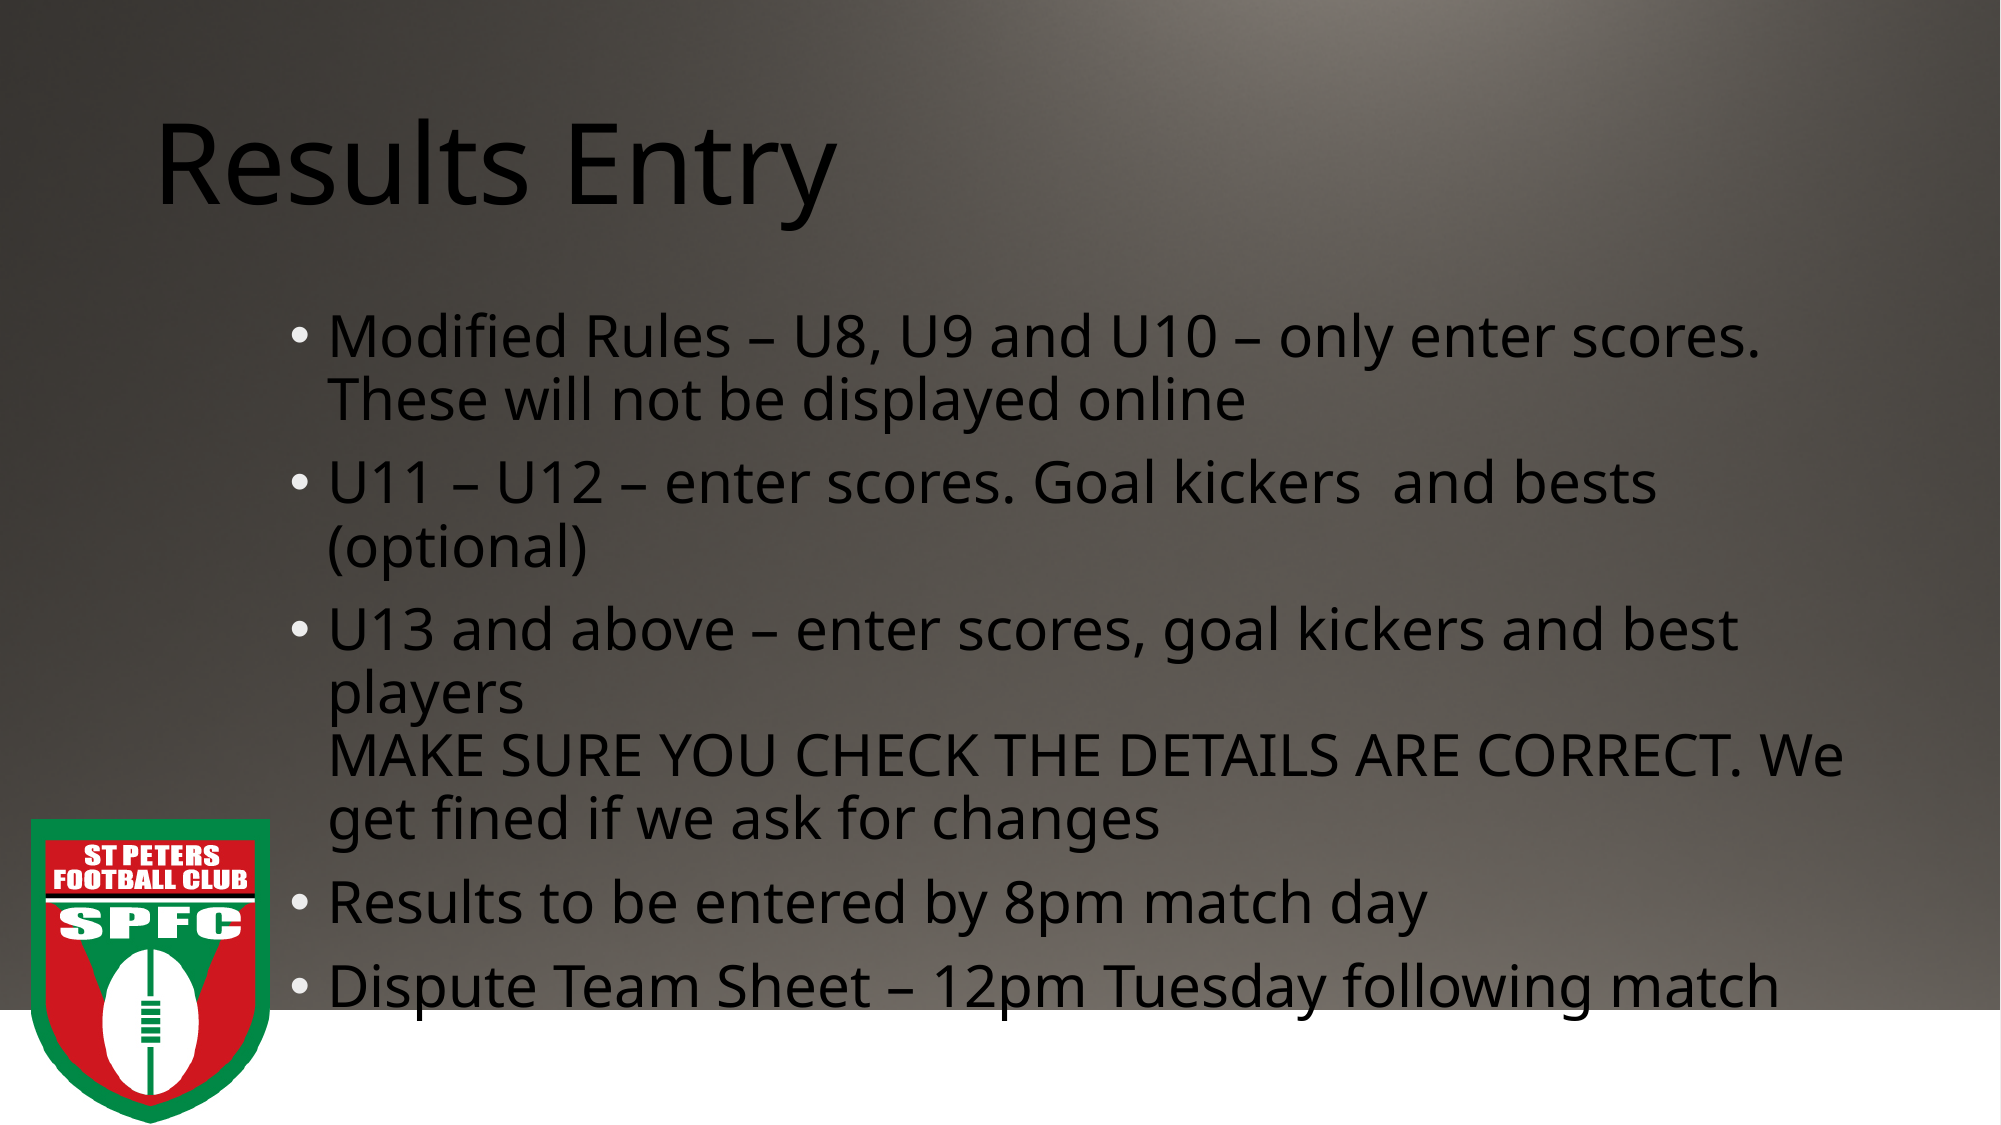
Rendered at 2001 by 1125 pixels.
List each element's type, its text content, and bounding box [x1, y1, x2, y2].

title Results Entry [137, 59, 1863, 278]
list Modified Rules – U8, U9 and U10 – only enter scores. These will not be displayed online U11 – U12 – enter scores. Goal kickers and bests (optional) U13 and above – enter scores, goal kickers and best players MAKE SURE YOU CHECK THE DETAILS ARE CORRECT. We get fined if we ask for changes Results to be entered by 8pm match day Dispute Team Sheet – 12pm Tuesday following match [274, 299, 1863, 1014]
picture [0, 0, 2001, 1125]
